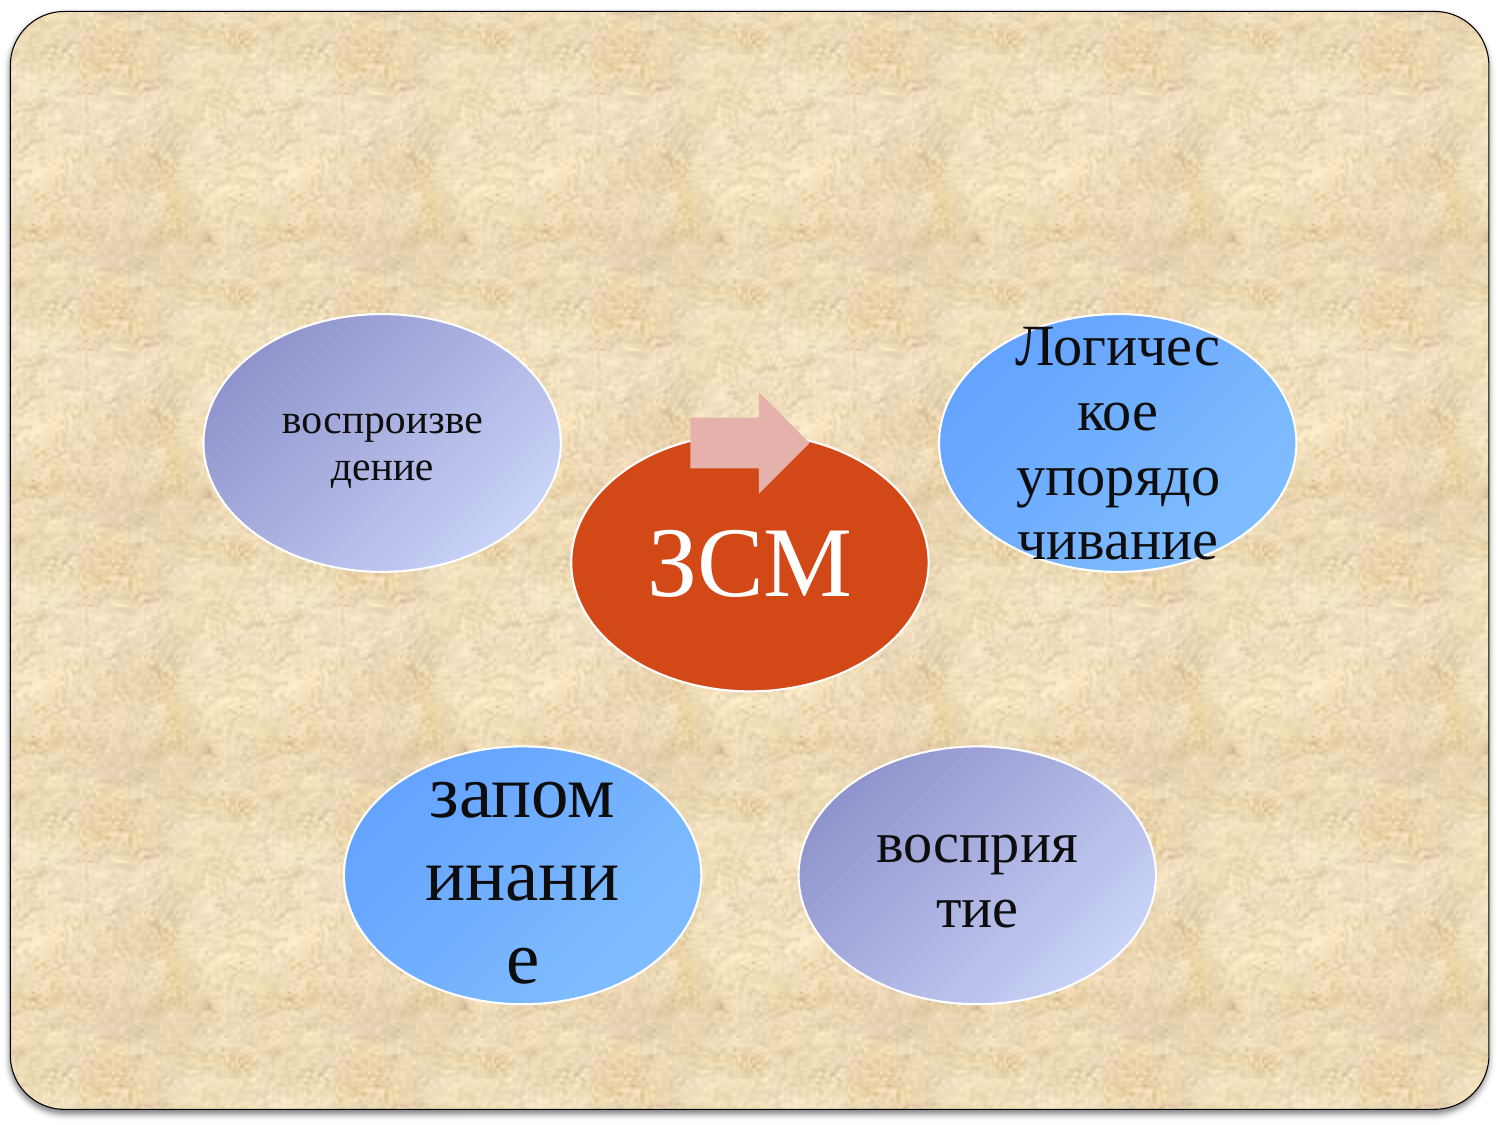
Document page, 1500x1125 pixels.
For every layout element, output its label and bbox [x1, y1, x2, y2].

list [34, 46, 1466, 1079]
picture [11, 12, 1488, 1108]
